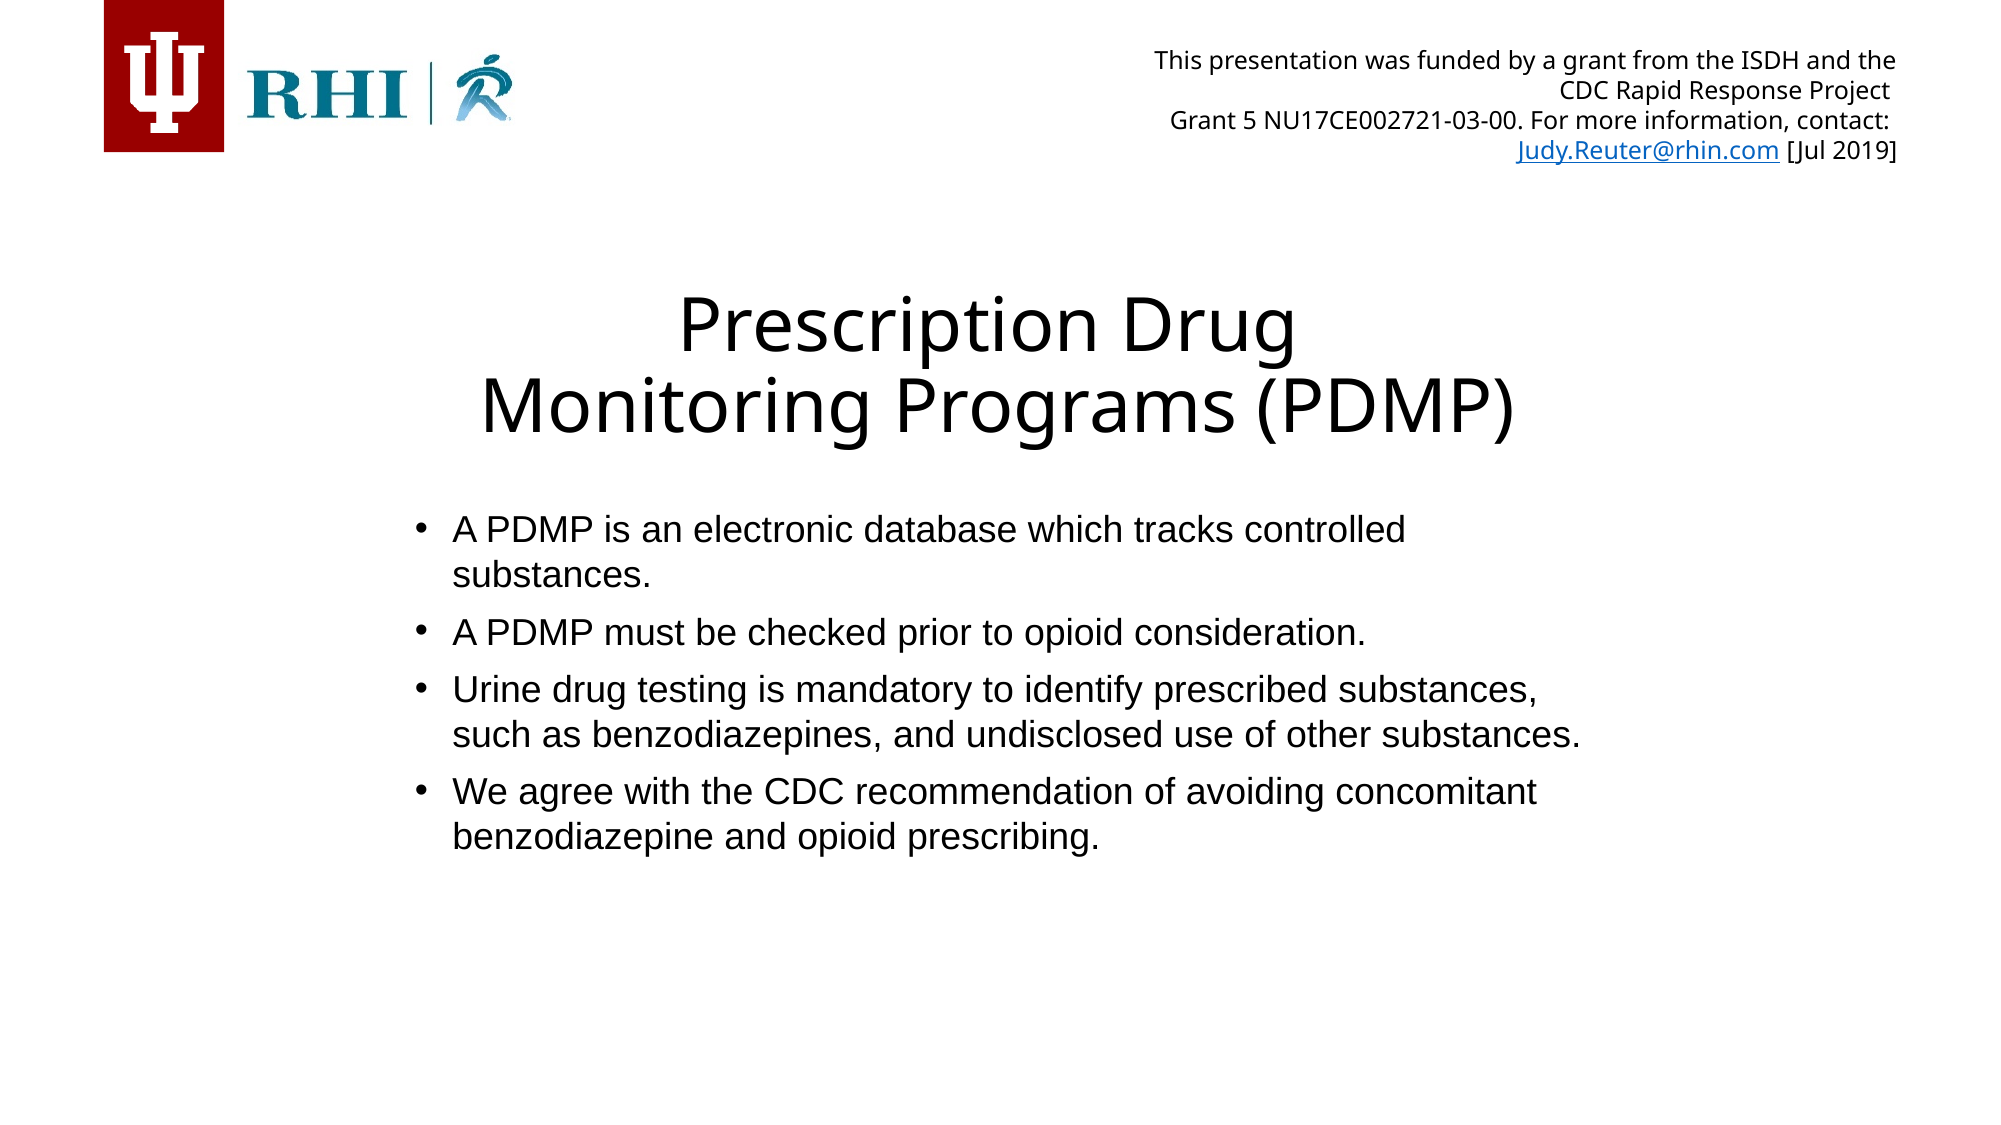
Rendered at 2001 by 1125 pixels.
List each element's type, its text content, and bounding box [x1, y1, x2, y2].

title Prescription Drug Monitoring Programs (PDMP) [249, 236, 1746, 498]
picture [57, 0, 530, 198]
list A PDMP is an electronic database which tracks controlled substances. A PDMP must be checked prior to opioid consideration. Urine drug testing is mandatory to identify prescribed substances, such as benzodiazepines, and undisclosed use of other substances. We agree with the CDC recommendation of avoiding concomitant benzodiazepine and opioid prescribing. [399, 497, 1602, 902]
